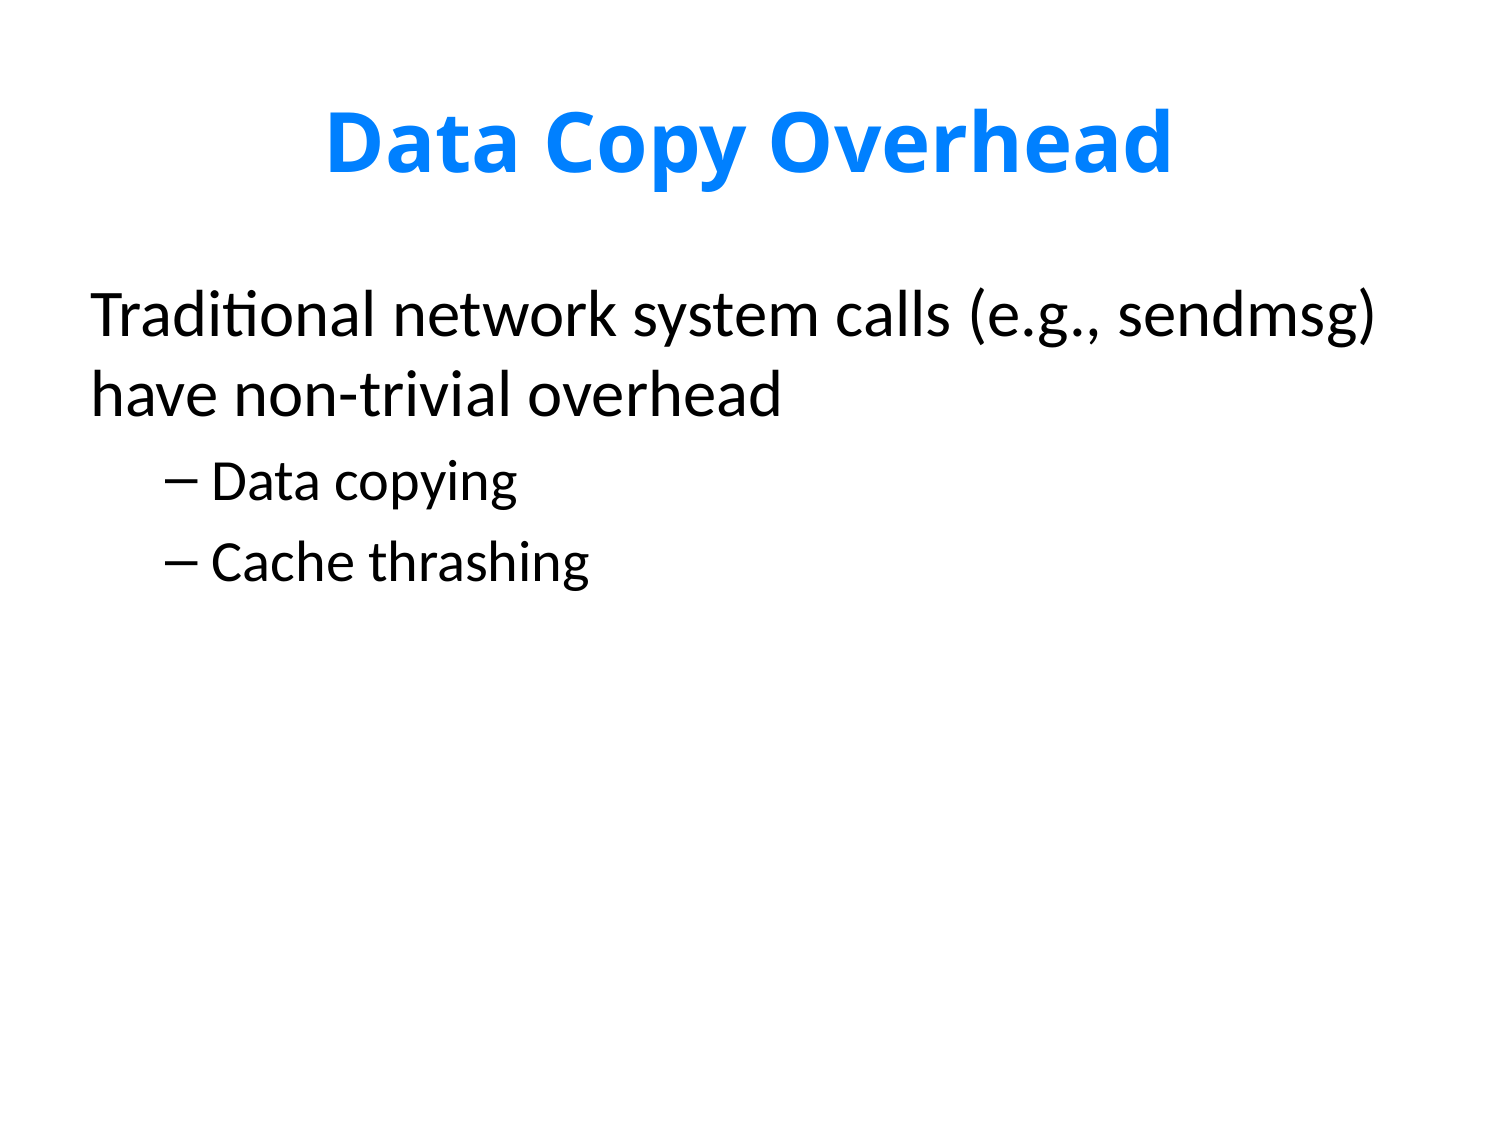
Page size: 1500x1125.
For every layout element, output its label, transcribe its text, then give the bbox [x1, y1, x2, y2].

title Data Copy Overhead [75, 45, 1425, 233]
list Traditional network system calls (e.g., sendmsg) have non-trivial overhead Data copying Cache thrashing [75, 262, 1425, 1005]
